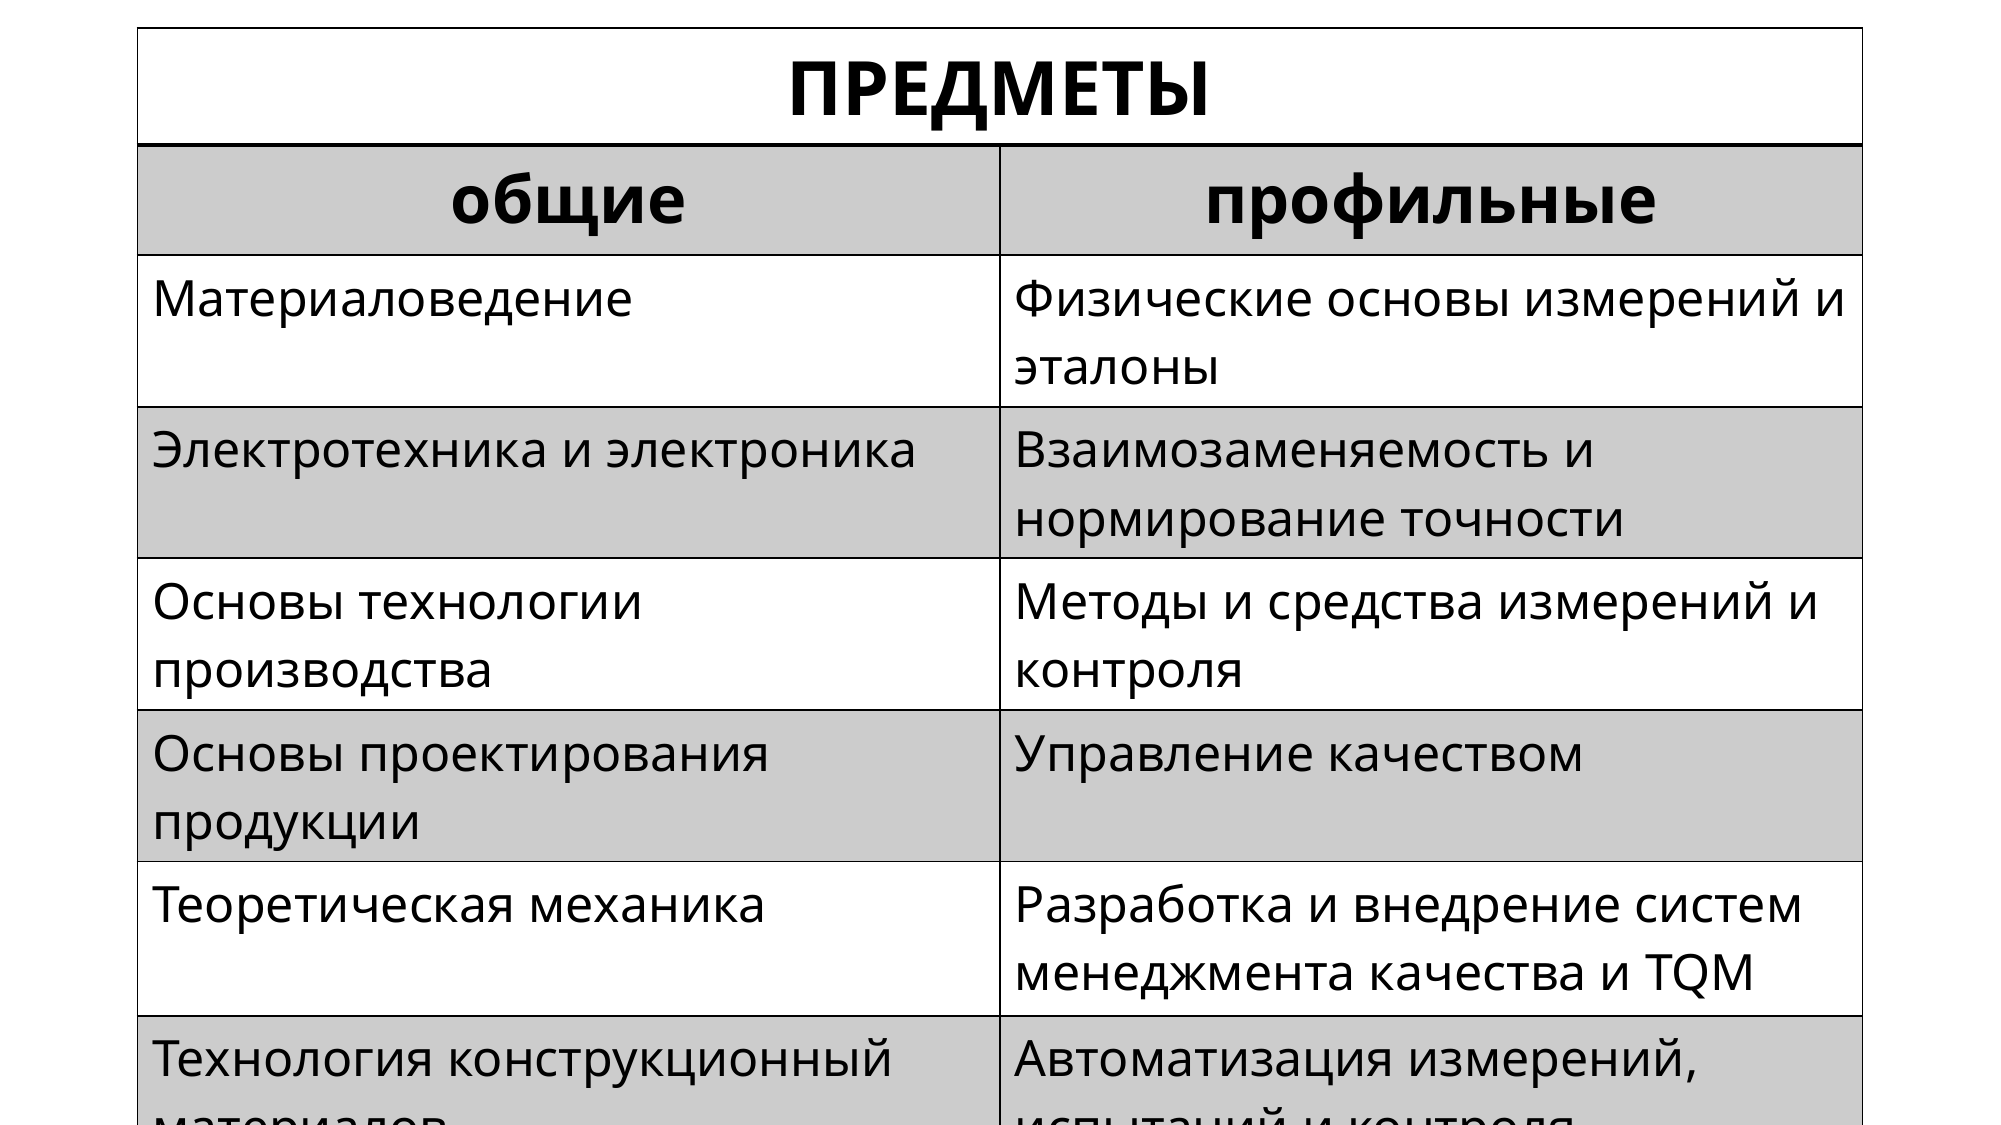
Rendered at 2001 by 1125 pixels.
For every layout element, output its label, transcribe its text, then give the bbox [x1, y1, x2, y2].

table_cell общие [138, 147, 999, 254]
table_cell Взаимозаменяемость и нормирование точности [1001, 408, 1862, 557]
table_cell Основы технологии производства [138, 559, 999, 709]
table_cell Физические основы измерений и эталоны [1001, 256, 1862, 406]
table_cell Материаловедение [138, 256, 999, 406]
table_cell Электротехника и электроника [138, 408, 999, 557]
table_cell Автоматизация измерений, испытаний и контроля [1001, 1017, 1862, 1125]
table_cell Теоретическая механика [138, 862, 999, 1015]
table_cell Управление качеством [1001, 711, 1862, 861]
table_header ПРЕДМЕТЫ [138, 29, 1862, 143]
table_cell Основы проектирования продукции [138, 711, 999, 861]
table_cell Методы и средства измерений и контроля [1001, 559, 1862, 709]
table_cell профильные [1001, 147, 1862, 254]
table_cell Разработка и внедрение систем менеджмента качества и TQM [1001, 862, 1862, 1015]
table_cell Технология конструкционный материалов [138, 1017, 999, 1125]
